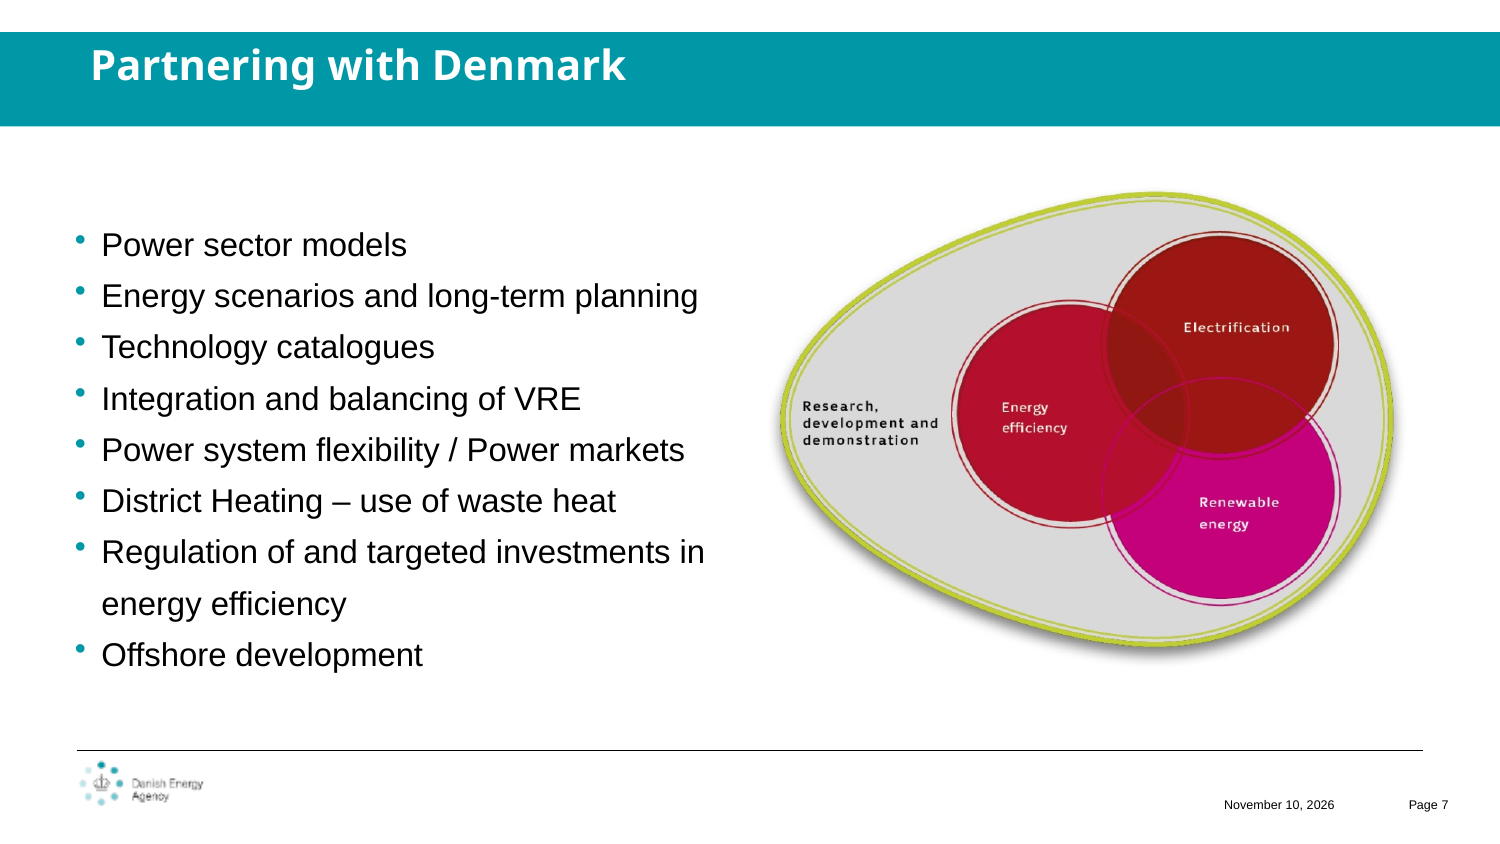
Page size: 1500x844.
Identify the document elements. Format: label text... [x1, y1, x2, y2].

text_box Power sector models Energy scenarios and long-term planning Technology catalogues Integration and balancing of VRE Power system flexibility / Power markets District Heating – use of waste heat Regulation of and targeted investments in energy efficiency Offshore development [63, 206, 733, 844]
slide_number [1210, 790, 1365, 836]
slide_number Page 7 [1376, 790, 1462, 836]
list Partnering with Denmark [76, 32, 1450, 80]
picture [710, 143, 1463, 710]
